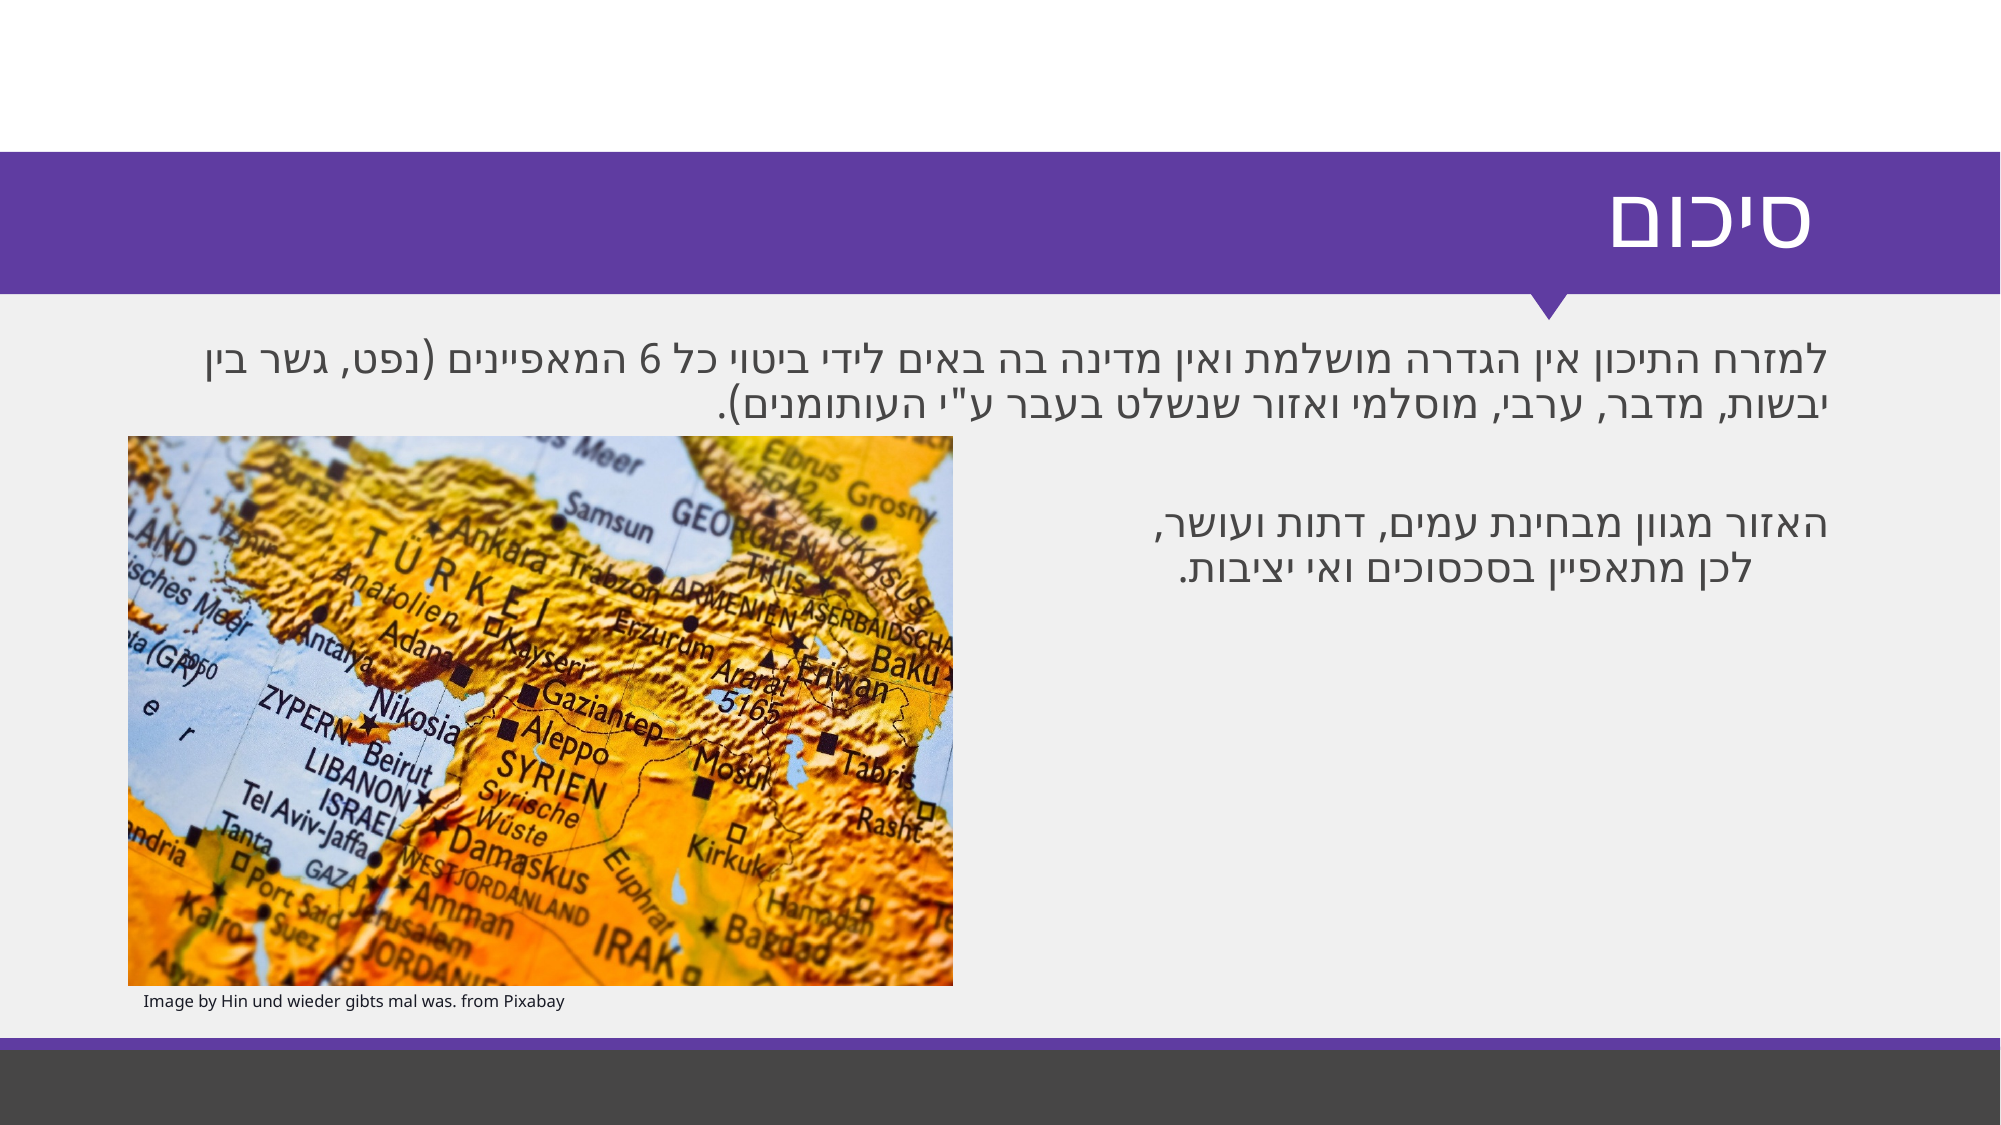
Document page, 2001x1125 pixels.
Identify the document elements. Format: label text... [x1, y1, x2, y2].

text_box Image by Hin und wieder gibts mal was. from Pixabay [128, 994, 585, 1018]
list למזרח התיכון אין הגדרה מושלמת ואין מדינה בה באים לידי ביטוי כל 6 המאפיינים (נפט, גשר בין יבשות, מדבר, ערבי, מוסלמי ואזור שנשלט בעבר ע"י העותומנים). האזור מגוון מבחינת עמים, דתות ועושר, לכן מתאפיין בסכסוכים ואי יציבות. [180, 329, 1830, 963]
title סיכום [180, 36, 1830, 275]
picture [128, 436, 953, 987]
